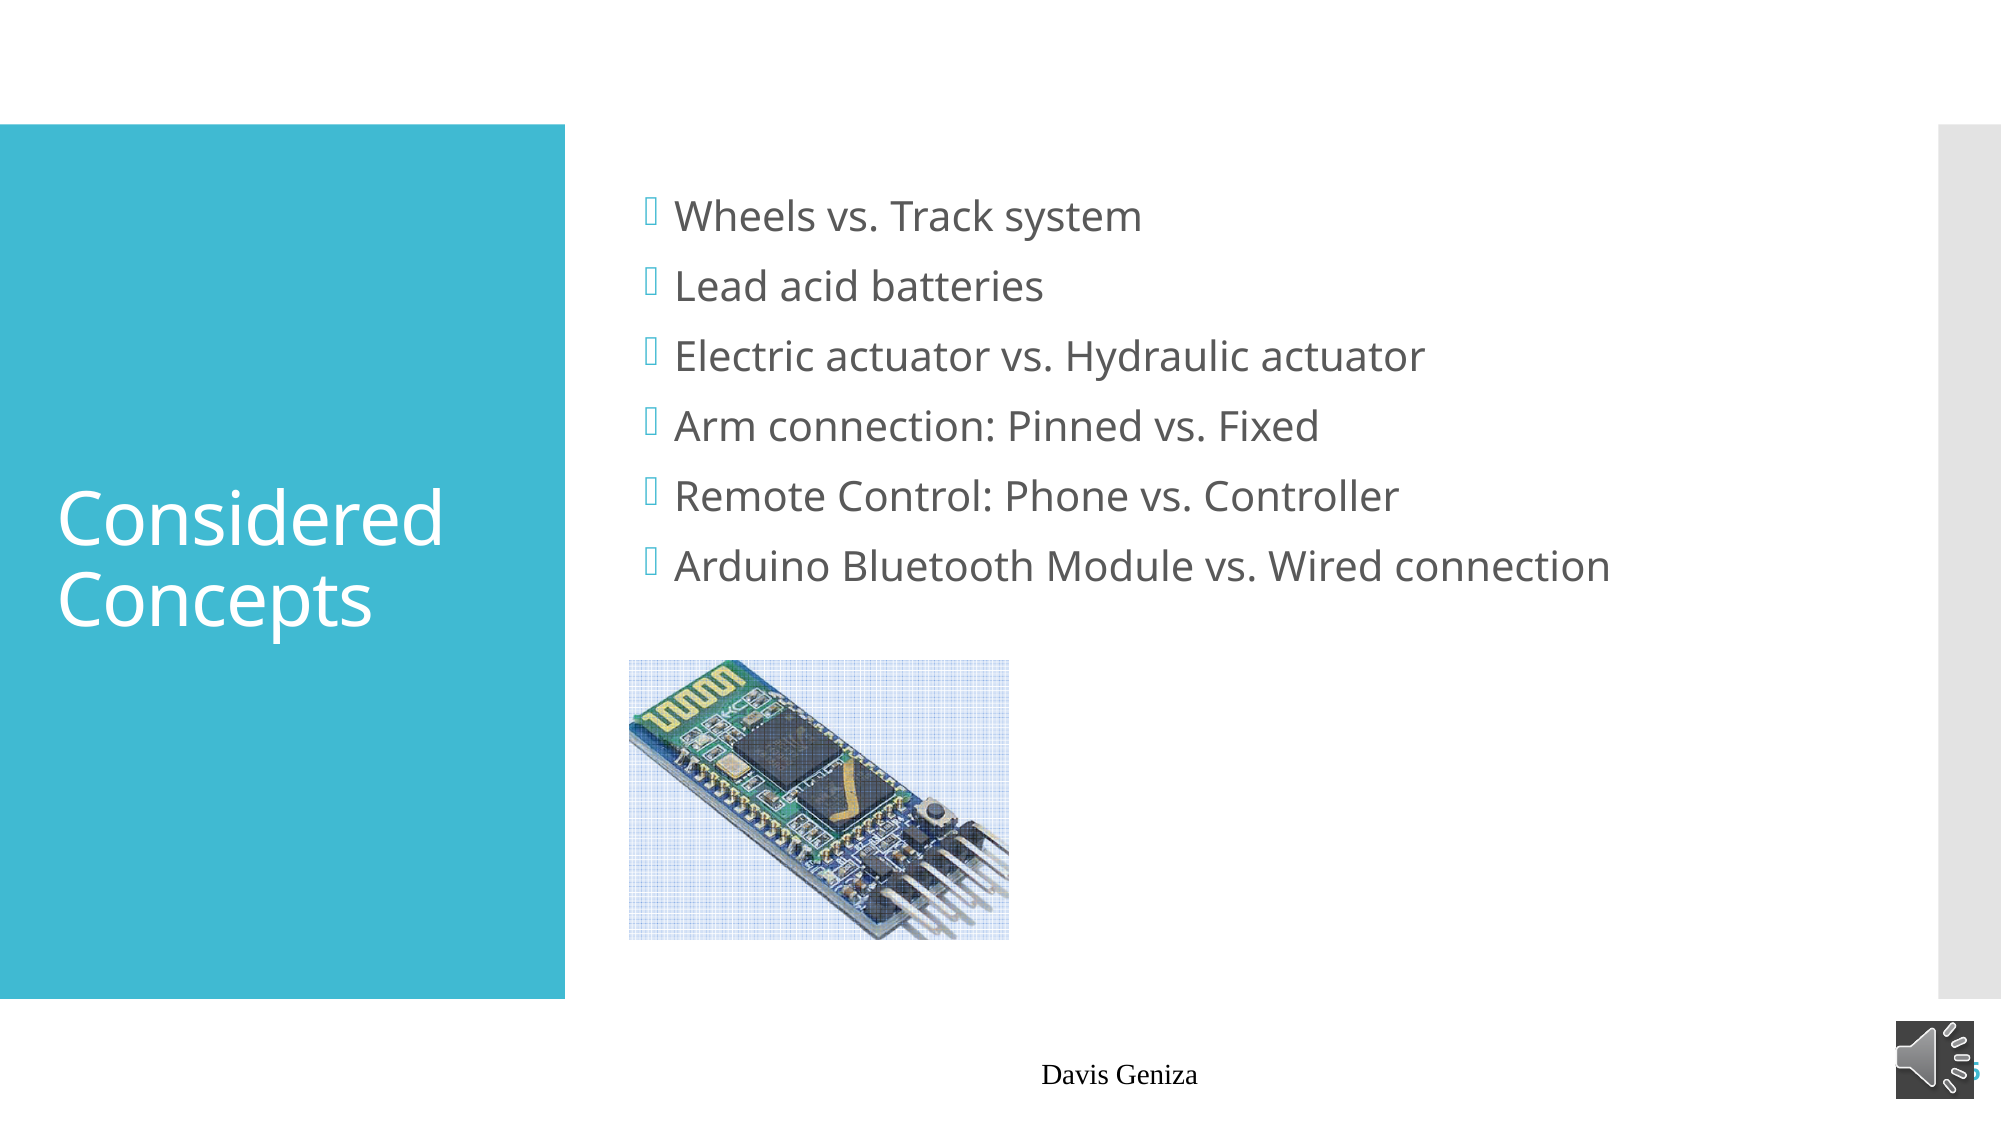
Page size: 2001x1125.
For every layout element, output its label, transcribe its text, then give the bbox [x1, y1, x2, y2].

title Considered Concepts [41, 184, 525, 940]
list Wheels vs. Track system Lead acid batteries Electric actuator vs. Hydraulic actuator Arm connection: Pinned vs. Fixed Remote Control: Phone vs. Controller Arduino Bluetooth Module vs. Wired connection [629, 112, 1830, 953]
footer Davis Geniza [634, 1042, 1605, 1103]
slide_number 6 [1744, 1042, 1996, 1103]
picture [629, 659, 1009, 940]
picture [1894, 1019, 1976, 1101]
